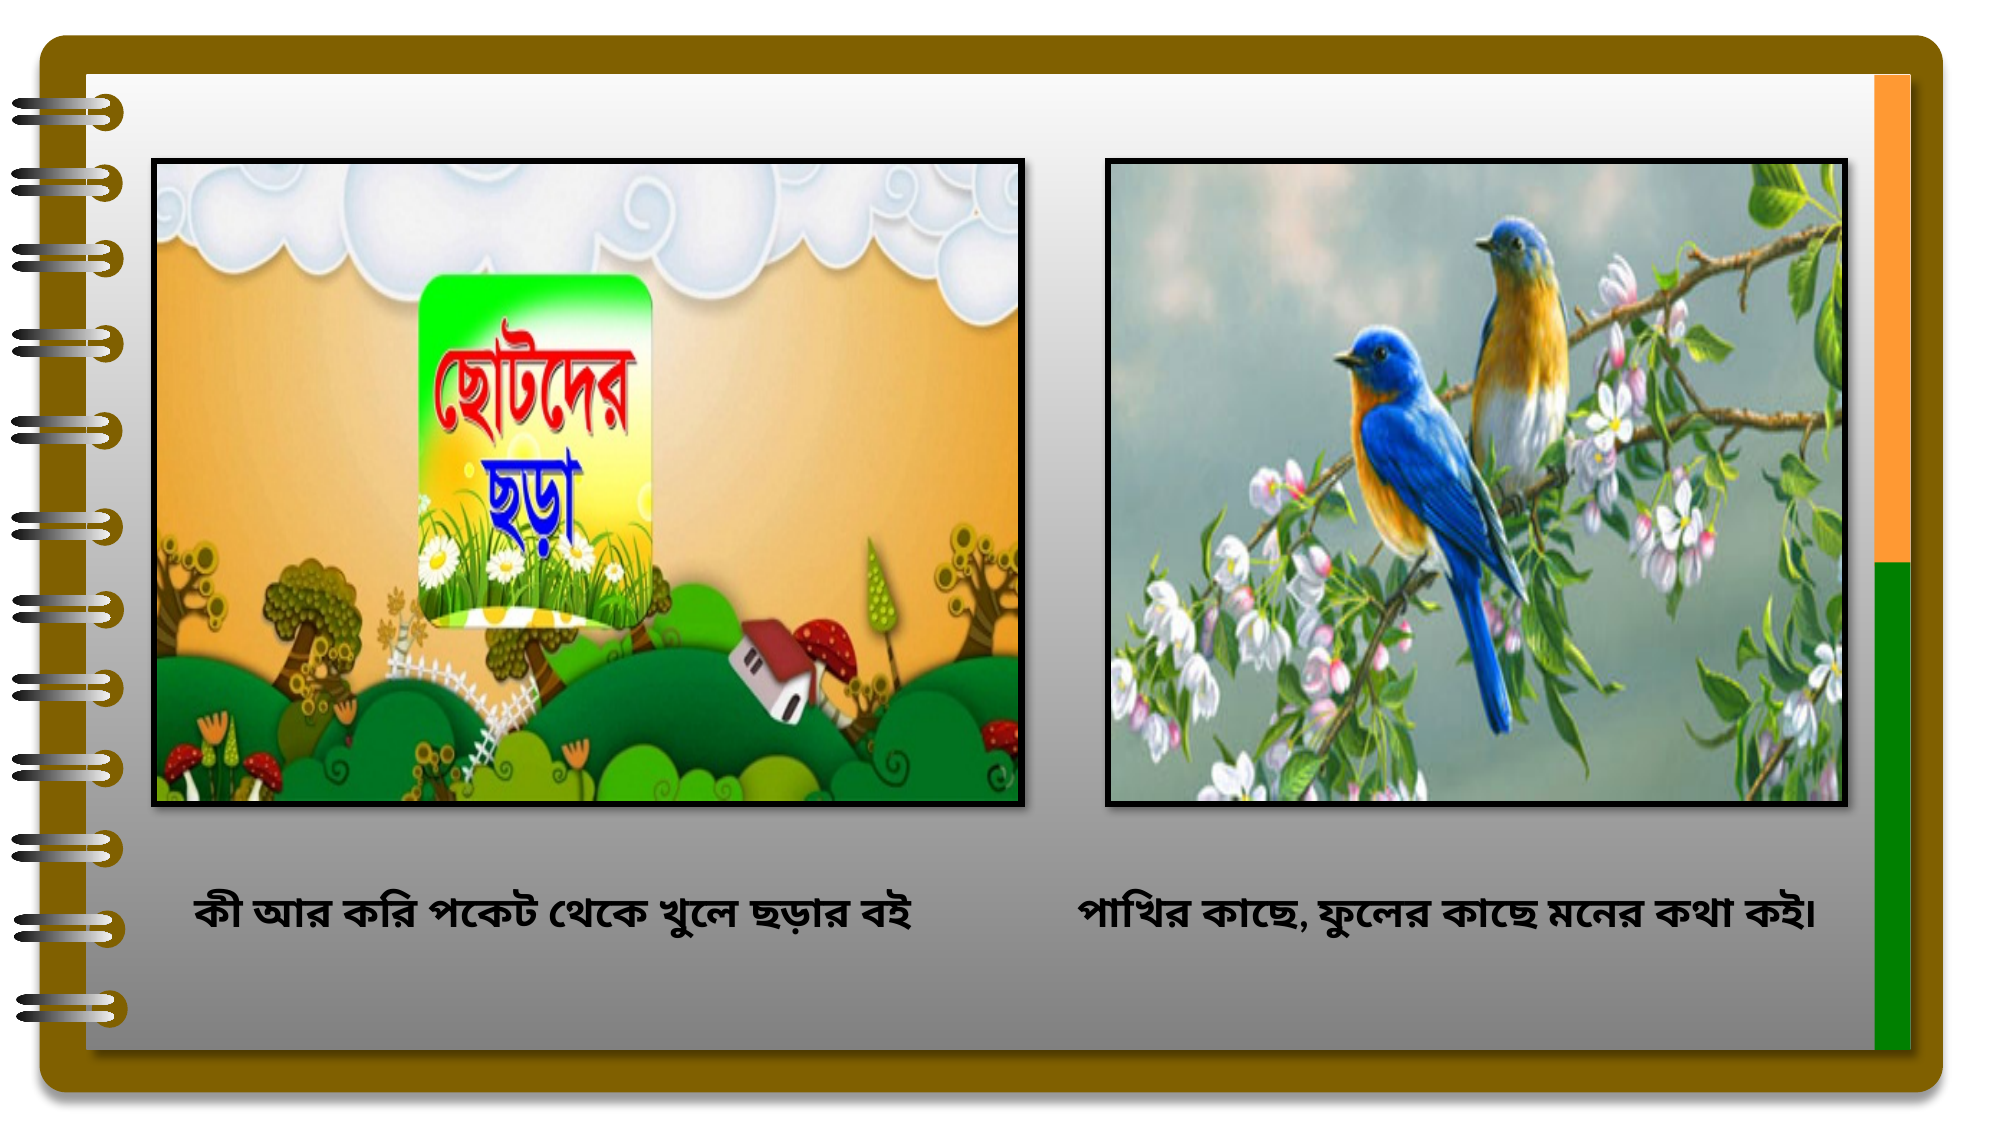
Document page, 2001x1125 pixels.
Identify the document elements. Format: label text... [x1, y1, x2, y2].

text_box পাখির কাছে, ফুলের কাছে মনের কথা কই৷ [1062, 878, 1857, 944]
picture [1111, 164, 1842, 801]
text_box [998, 133, 1037, 1050]
text_box [38, 34, 1944, 1094]
picture [157, 164, 1019, 801]
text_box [1874, 74, 1911, 1051]
text_box [85, 74, 1874, 1051]
text_box কী আর করি পকেট থেকে খুলে ছড়ার বই [179, 878, 998, 944]
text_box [10, 93, 128, 1028]
